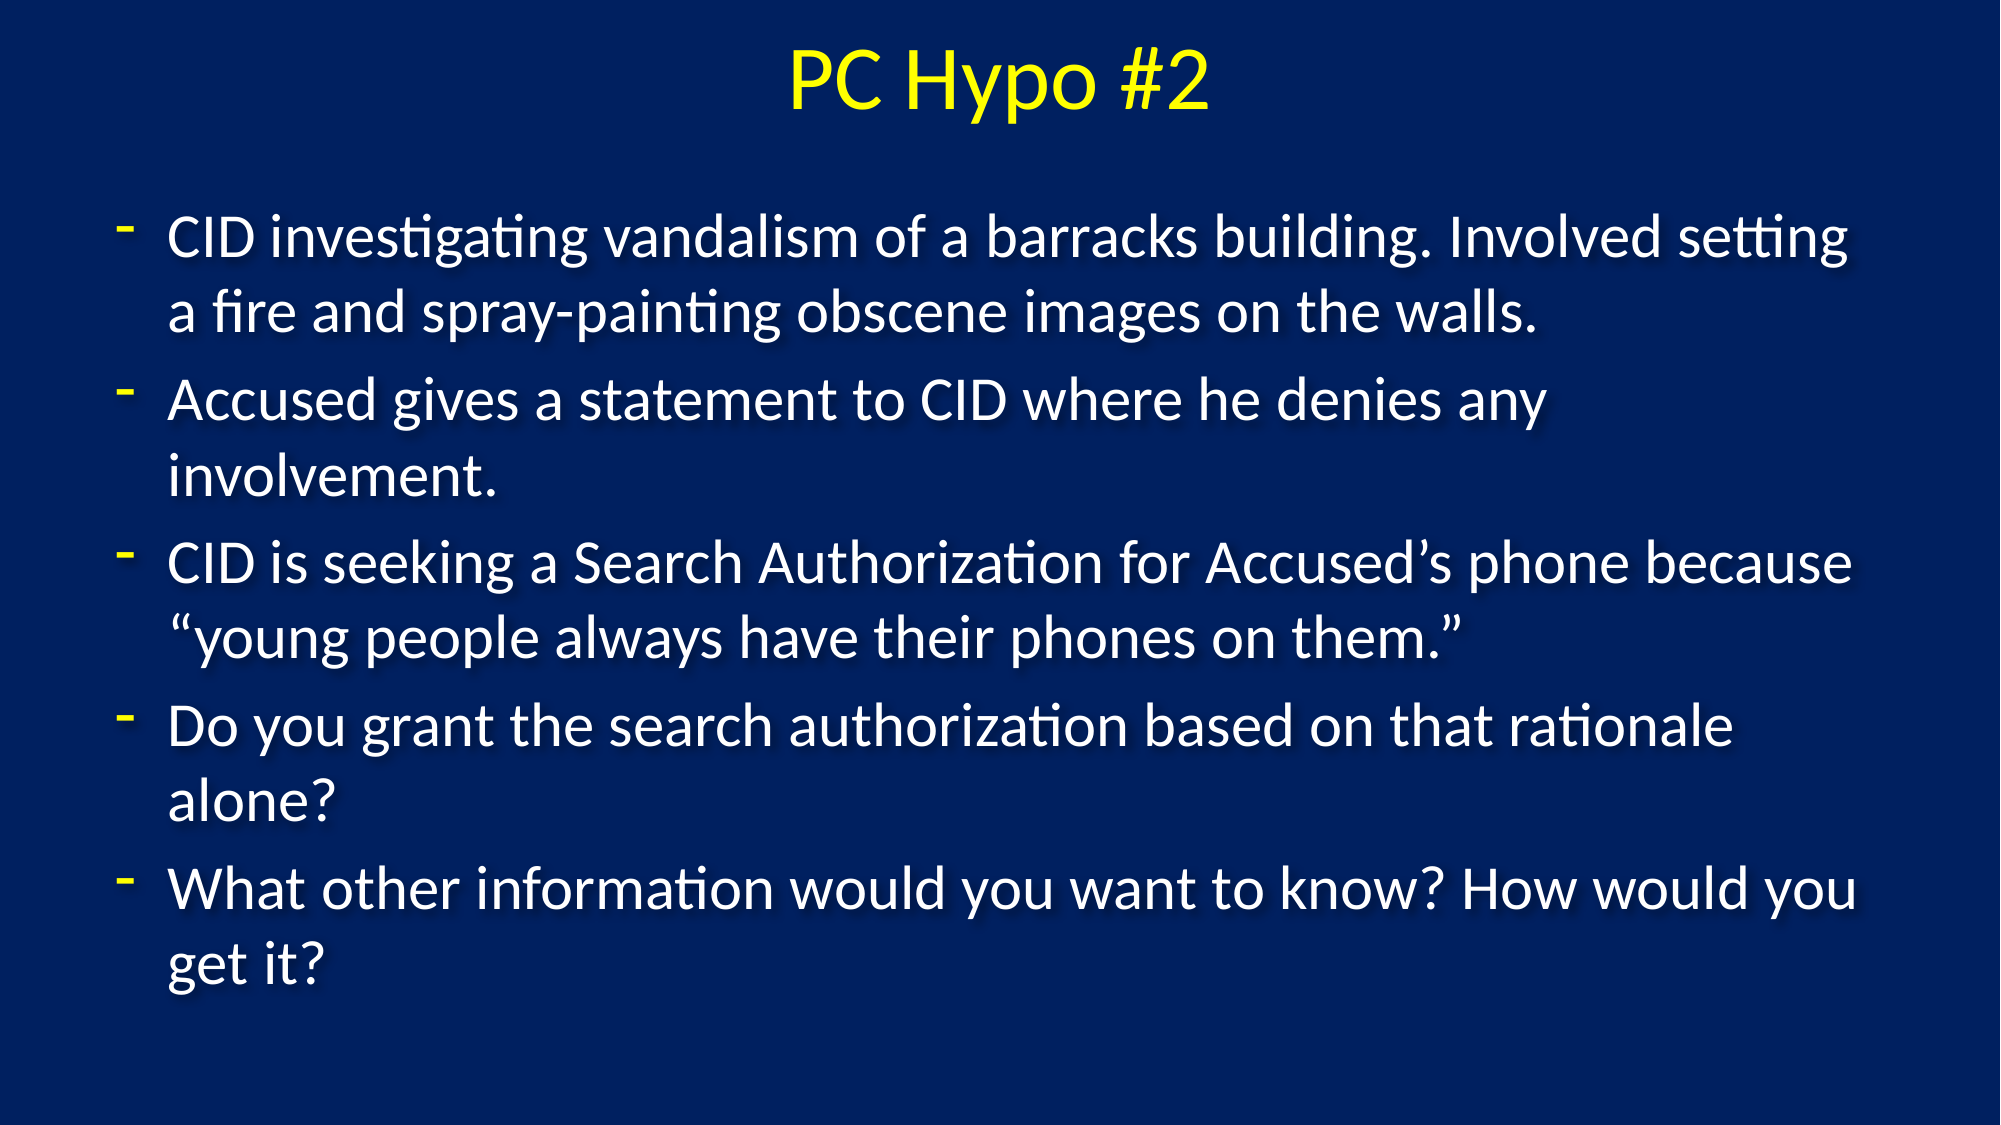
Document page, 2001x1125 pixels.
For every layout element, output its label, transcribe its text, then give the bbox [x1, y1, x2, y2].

title PC Hypo #2 [99, 6, 1900, 139]
list CID investigating vandalism of a barracks building. Involved setting a fire and spray-painting obscene images on the walls. Accused gives a statement to CID where he denies any involvement. CID is seeking a Search Authorization for Accused’s phone because “young people always have their phones on them.” Do you grant the search authorization based on that rationale alone? What other information would you want to know? How would you get it? [99, 187, 1900, 1005]
